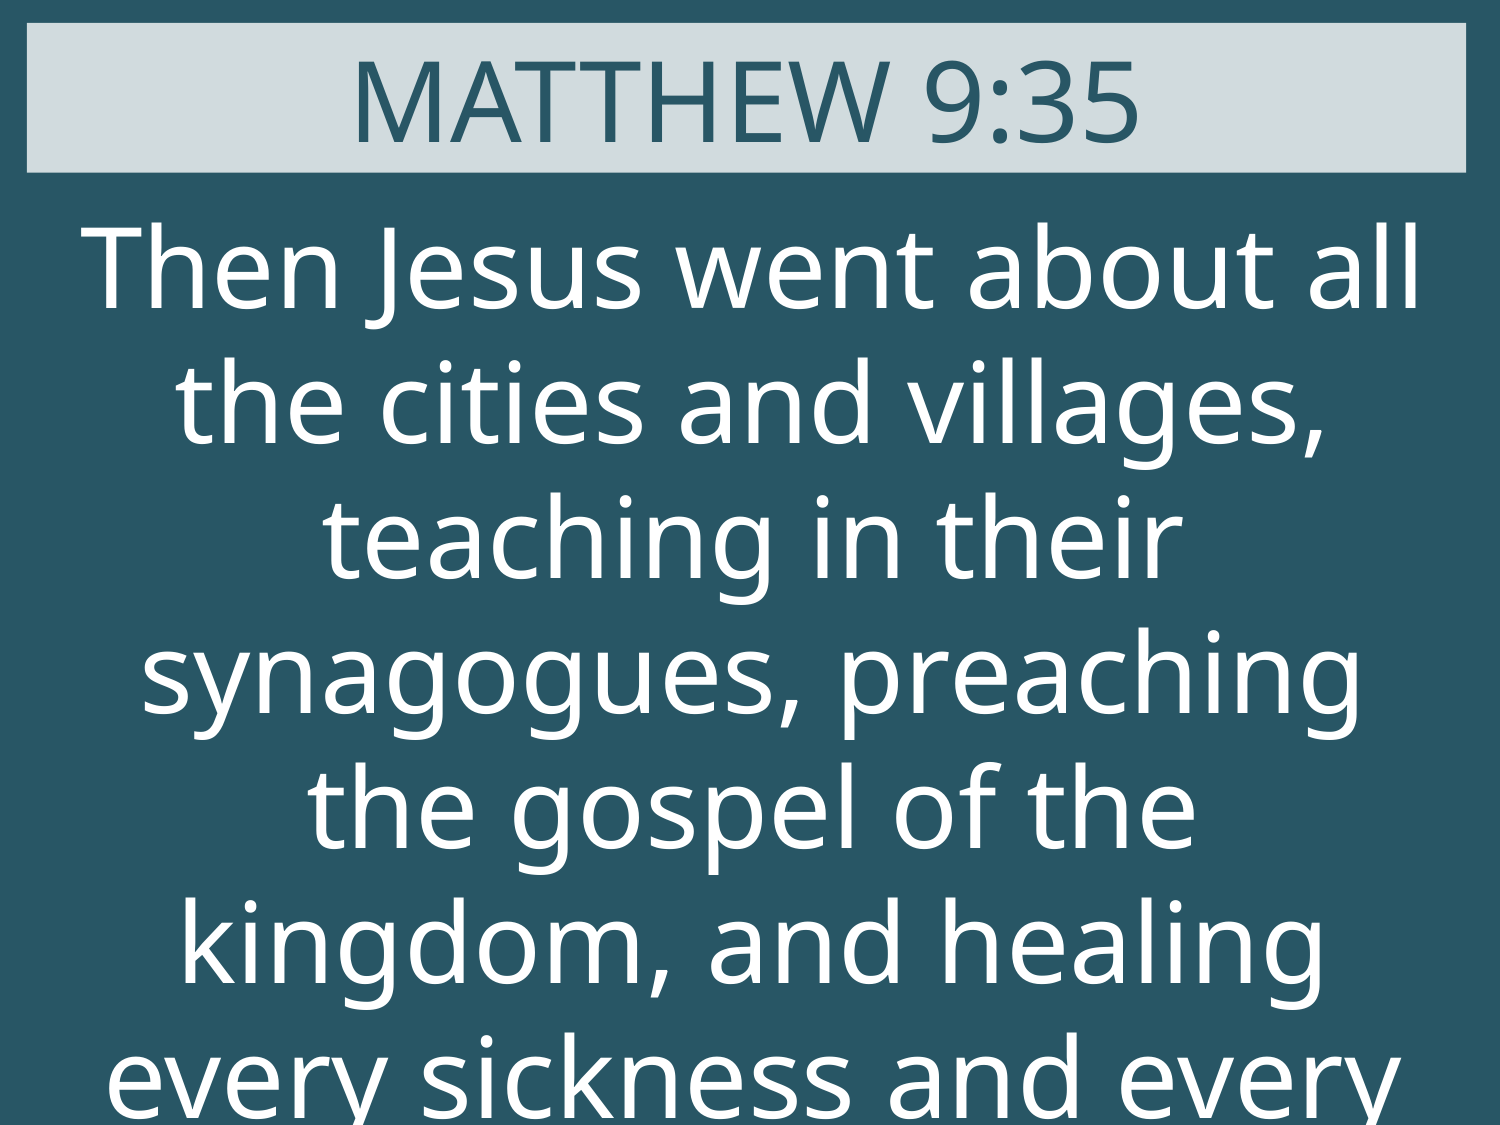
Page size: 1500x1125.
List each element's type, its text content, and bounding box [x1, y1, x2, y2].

text_box Then Jesus went about all the cities and villages, teaching in their synagogues, preaching the gospel of the kingdom, and healing every sickness and every disease among the people. [27, 189, 1480, 1125]
text_box MATTHEW 9:35 [26, 22, 1467, 173]
